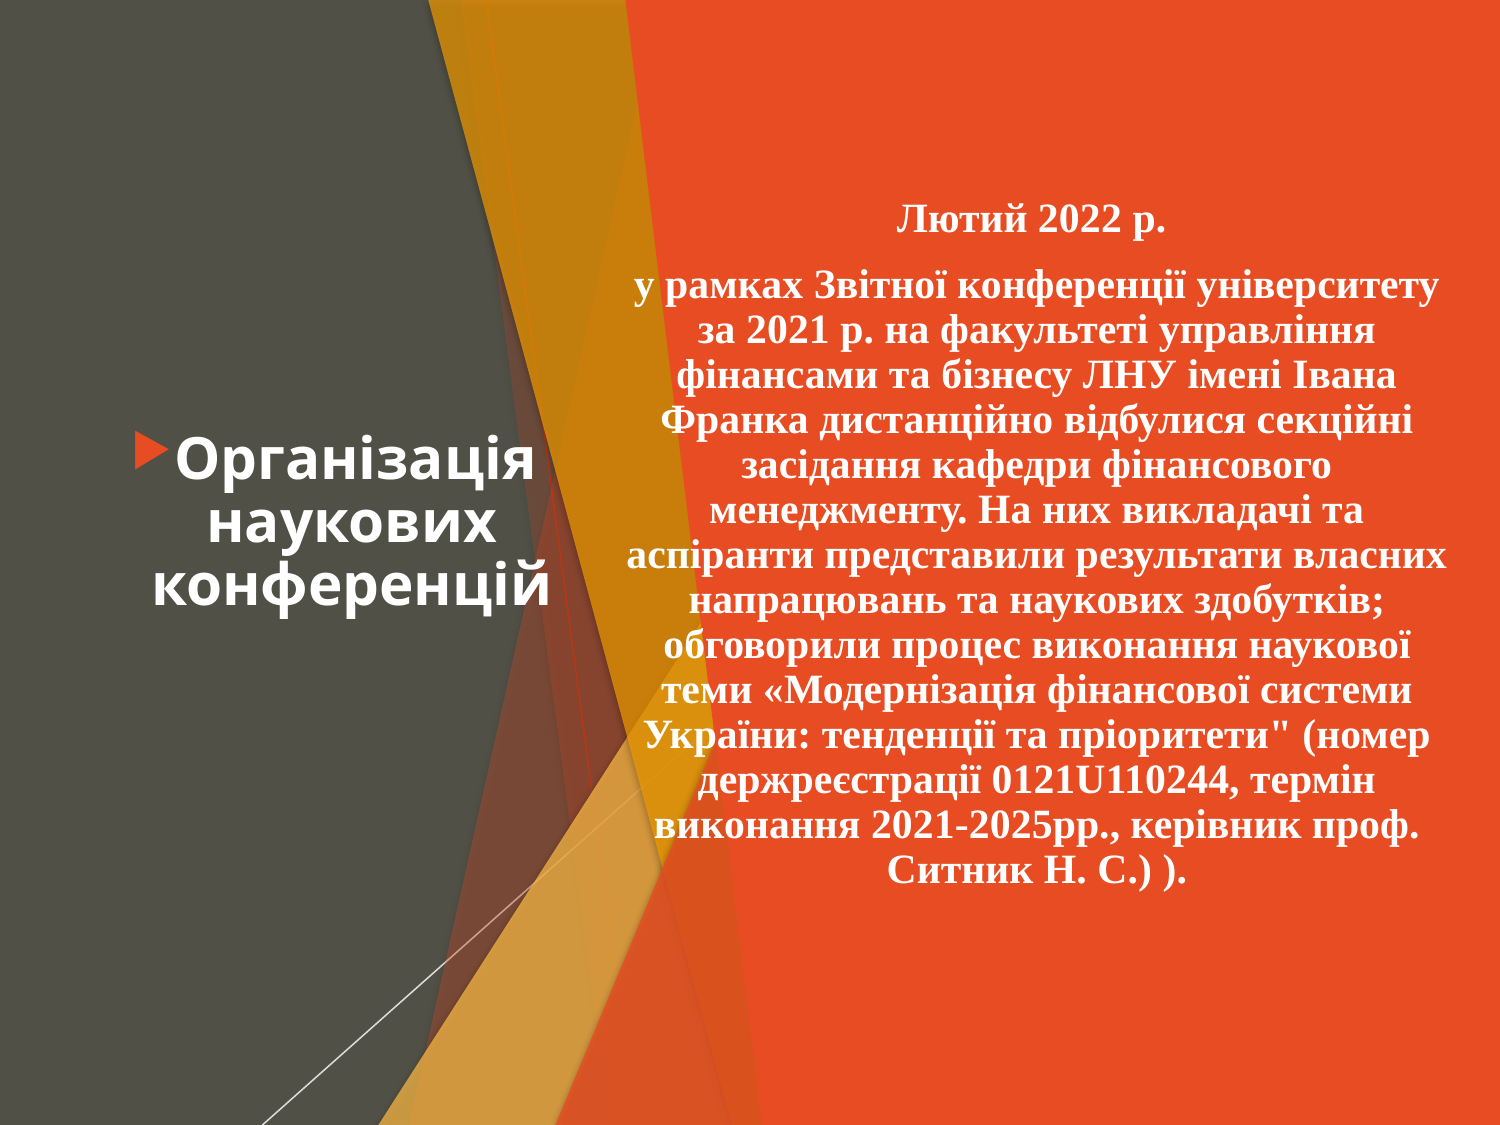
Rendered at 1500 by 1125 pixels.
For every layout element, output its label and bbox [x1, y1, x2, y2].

text_box [261, 603, 849, 1125]
text_box [639, 0, 1500, 1125]
text_box [0, 0, 483, 1125]
text_box [485, 0, 637, 602]
